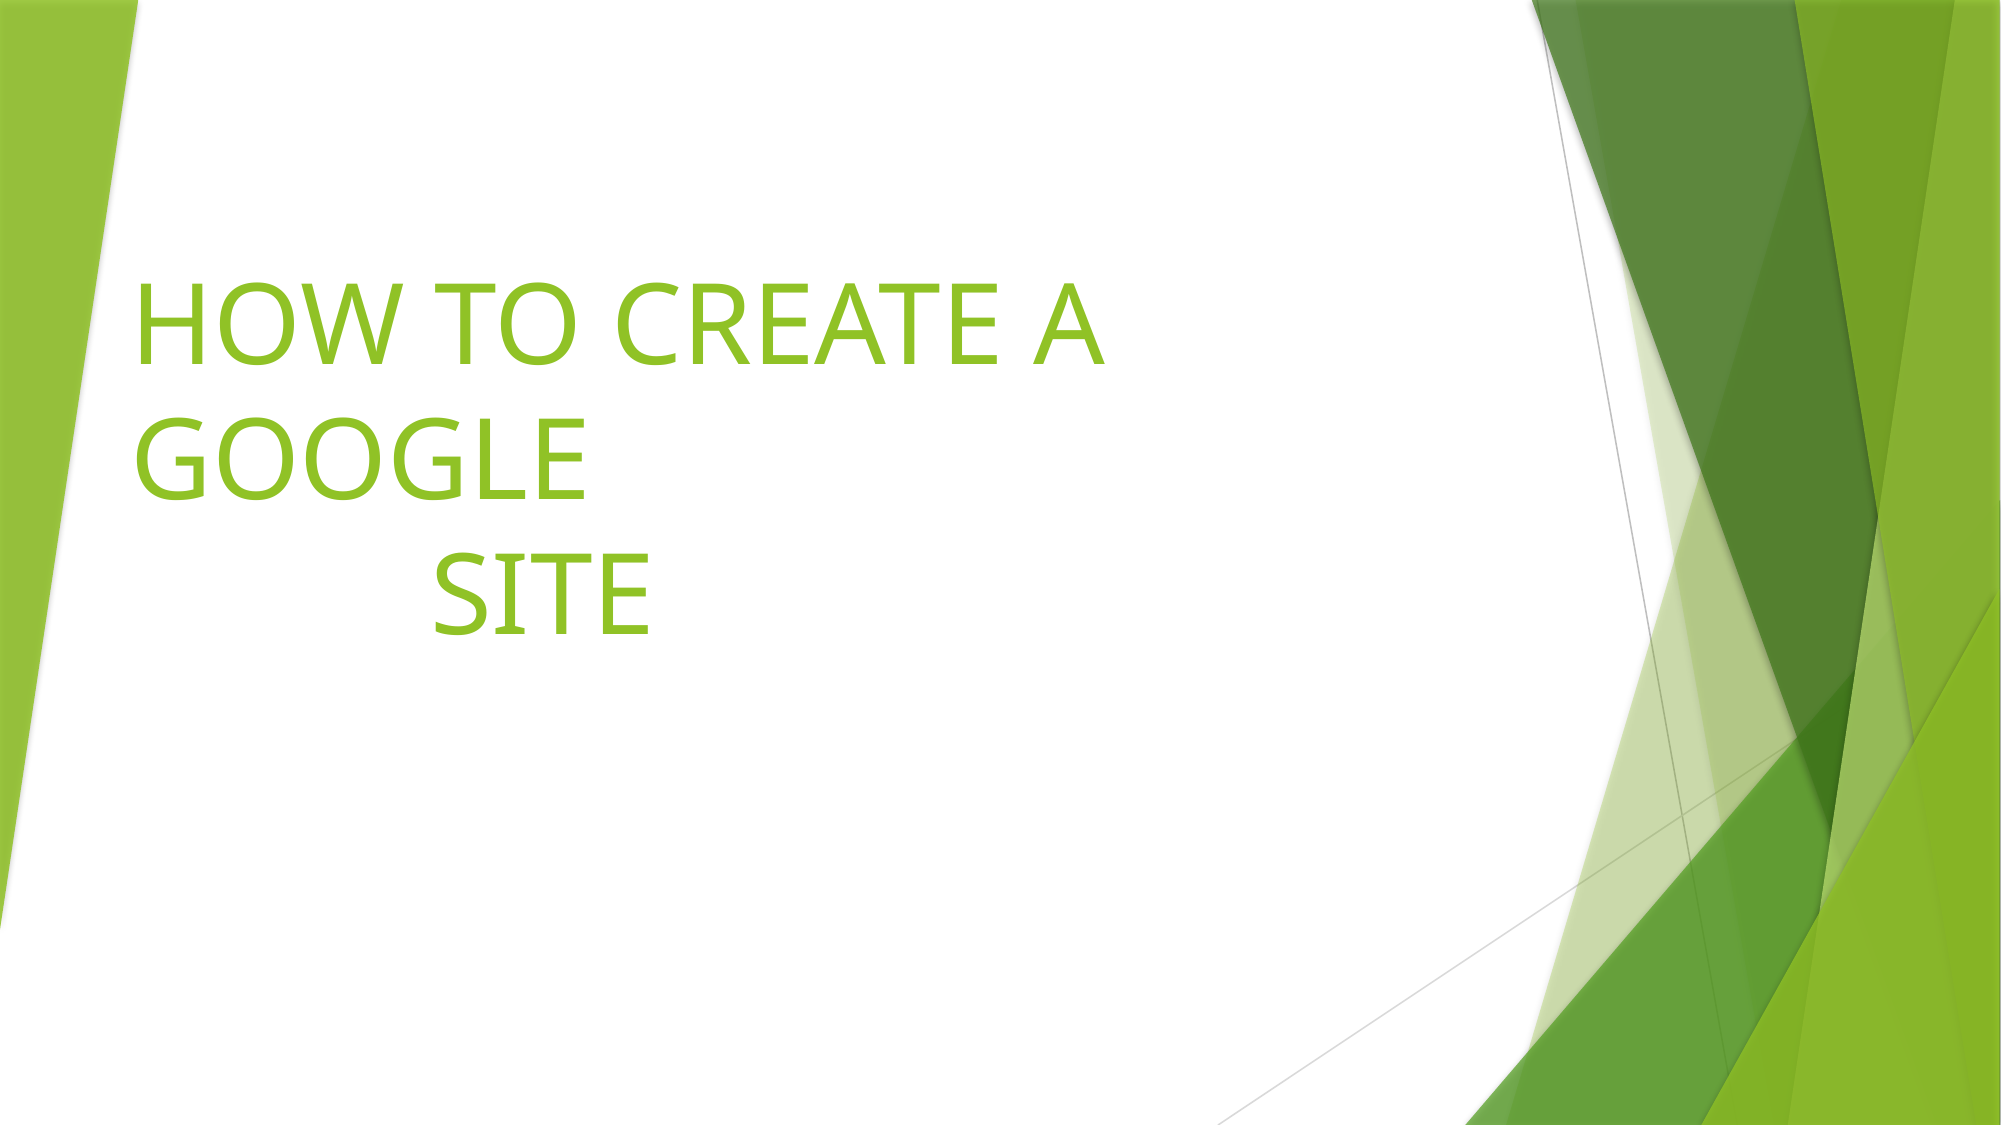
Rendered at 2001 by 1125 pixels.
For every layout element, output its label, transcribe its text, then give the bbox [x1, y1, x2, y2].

title HOW TO CREATE A GOOGLE SITE [115, 394, 1522, 665]
